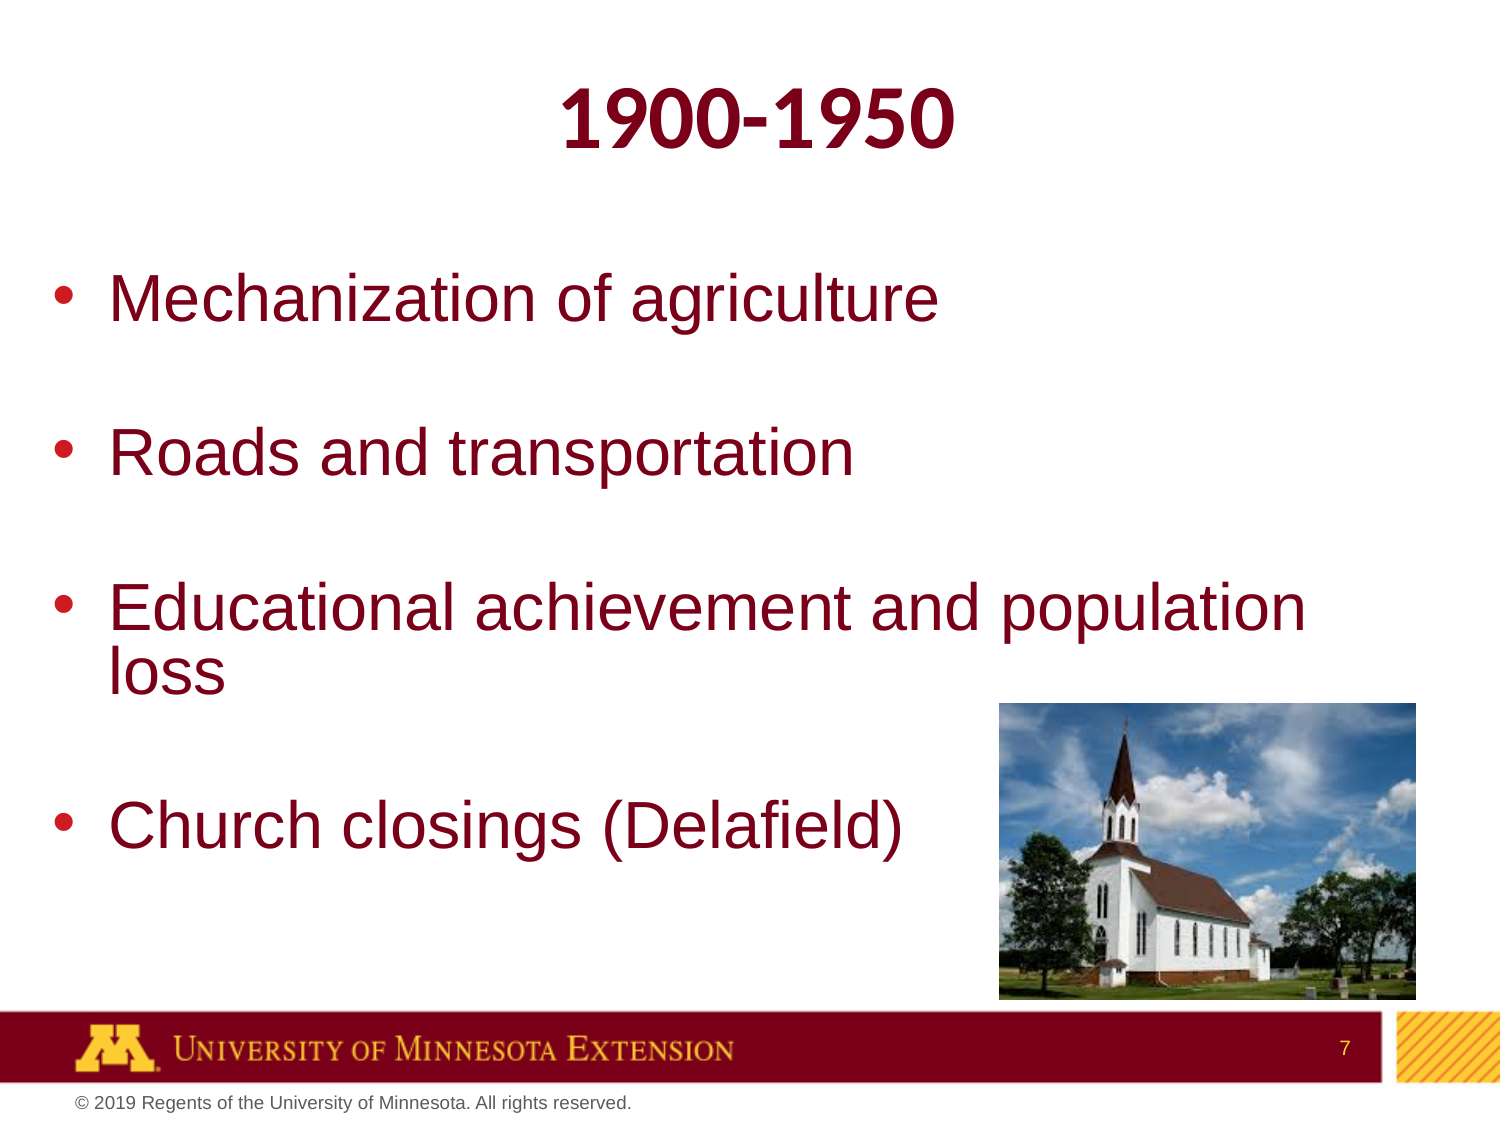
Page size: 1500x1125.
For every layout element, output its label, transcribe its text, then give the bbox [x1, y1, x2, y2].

list Mechanization of agriculture Roads and transportation Educational achievement and population loss Church closings (Delafield) [37, 262, 1450, 563]
title 1900-1950 [50, 50, 1463, 213]
picture [0, 0, 1500, 1125]
